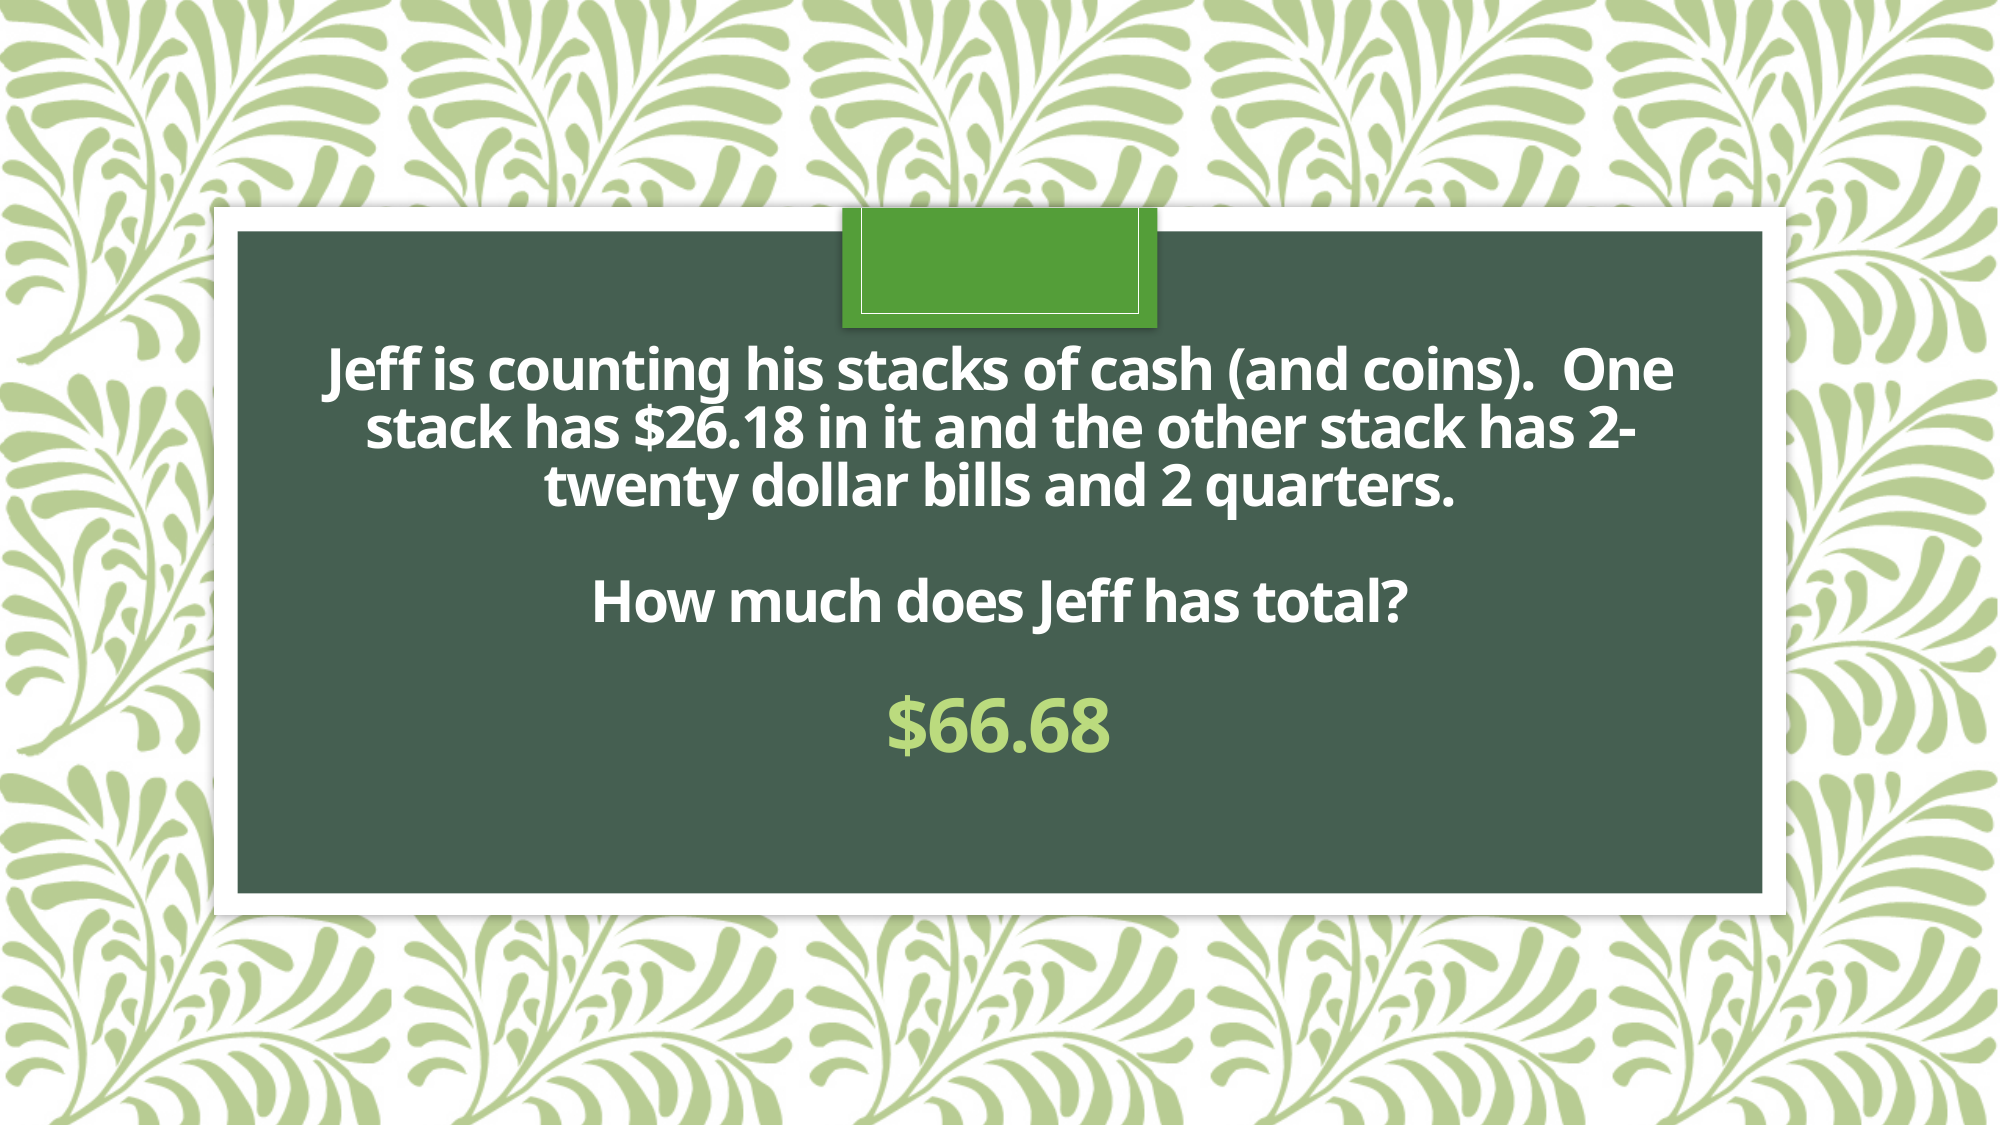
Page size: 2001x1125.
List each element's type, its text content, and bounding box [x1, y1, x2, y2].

title Jeff is counting his stacks of cash (and coins). One stack has $26.18 in it and the other stack has 2-twenty dollar bills and 2 quarters. How much does Jeff has total? $66.68 [256, 343, 1744, 769]
